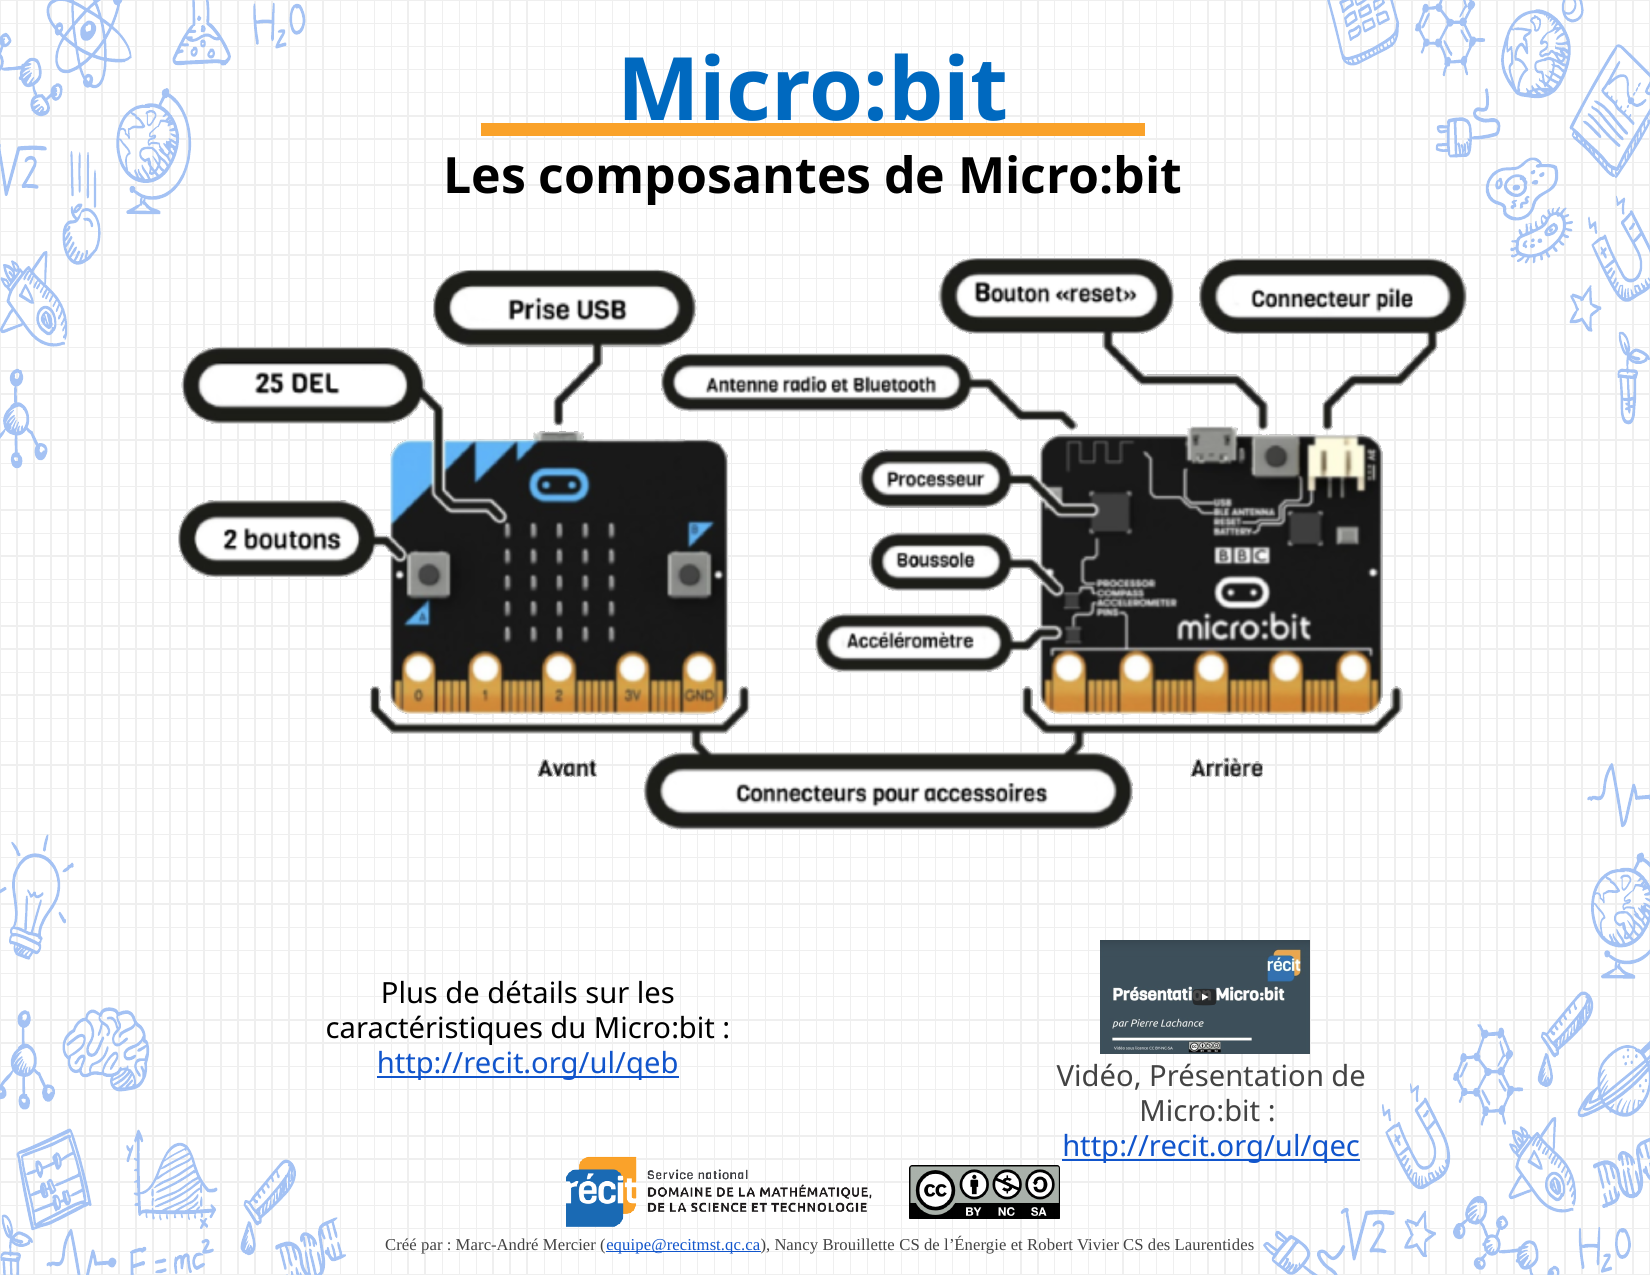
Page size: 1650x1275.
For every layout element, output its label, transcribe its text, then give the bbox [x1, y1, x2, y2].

text_box Vidéo, Présentation de Micro:bit : http://recit.org/ul/qec [1014, 1042, 1408, 1120]
title Les composantes de Micro:bit [331, 138, 1295, 200]
picture [1100, 939, 1310, 1054]
text_box Plus de détails sur les caractéristiques du Micro:bit : http://recit.org/ul/qeb [307, 959, 749, 1029]
title Micro:bit [475, 41, 1151, 130]
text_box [346, 1147, 1295, 1271]
picture [146, 201, 1480, 851]
